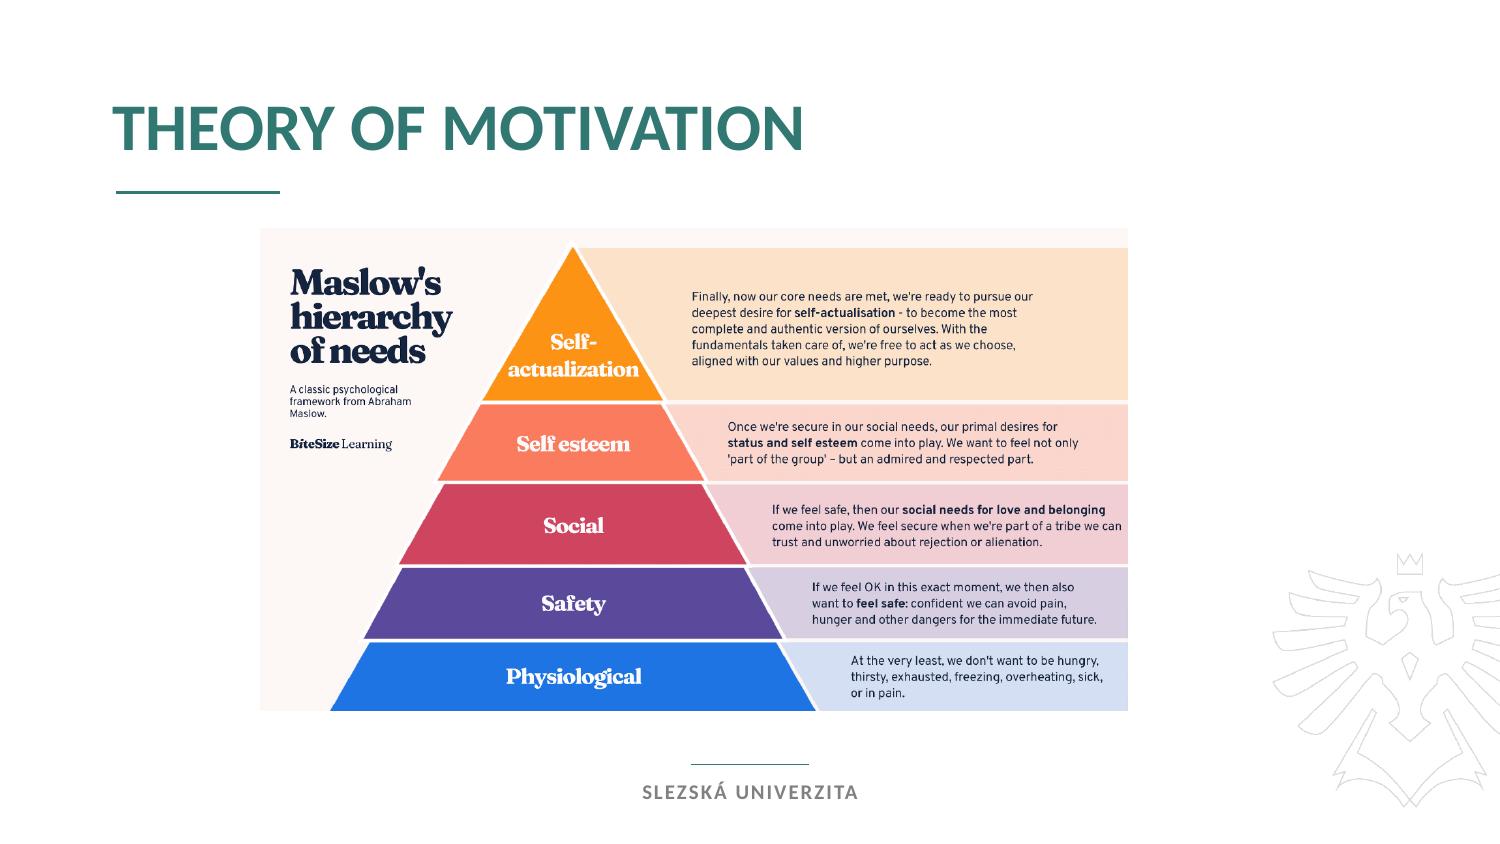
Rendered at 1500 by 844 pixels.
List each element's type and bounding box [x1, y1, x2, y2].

picture [0, 0, 1500, 844]
text_box [623, 764, 877, 812]
list [260, 228, 1129, 712]
